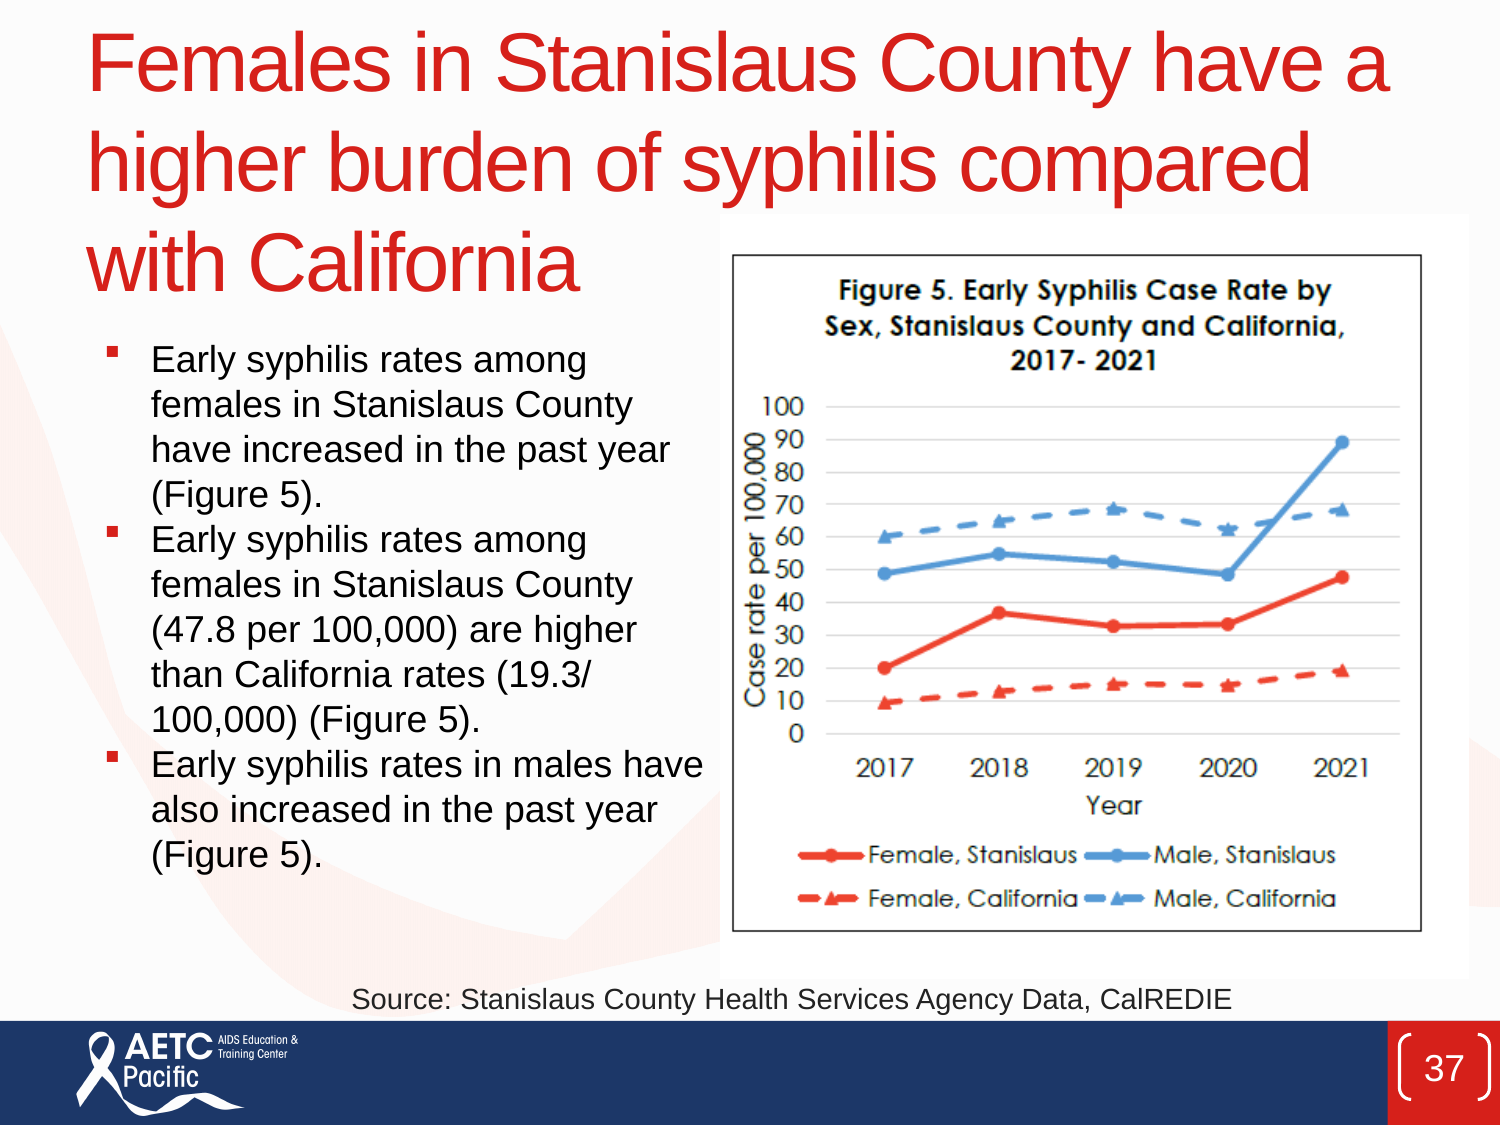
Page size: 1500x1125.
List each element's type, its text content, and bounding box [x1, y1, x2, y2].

picture [0, 0, 1500, 1017]
slide_number 37 [1397, 1032, 1492, 1101]
text_box Source: Stanislaus County Health Services Agency Data, CalREDIE [336, 972, 1264, 1023]
title Females in Stanislaus County have a higher burden of syphilis compared with California [71, 64, 1436, 252]
text_box Early syphilis rates among females in Stanislaus County have increased in the past year (Figure 5). Early syphilis rates among females in Stanislaus County (47.8 per 100,000) are higher than California rates (19.3/ 100,000) (Figure 5). Early syphilis rates in males have also increased in the past year (Figure 5). [89, 282, 717, 972]
picture [75, 1029, 299, 1120]
